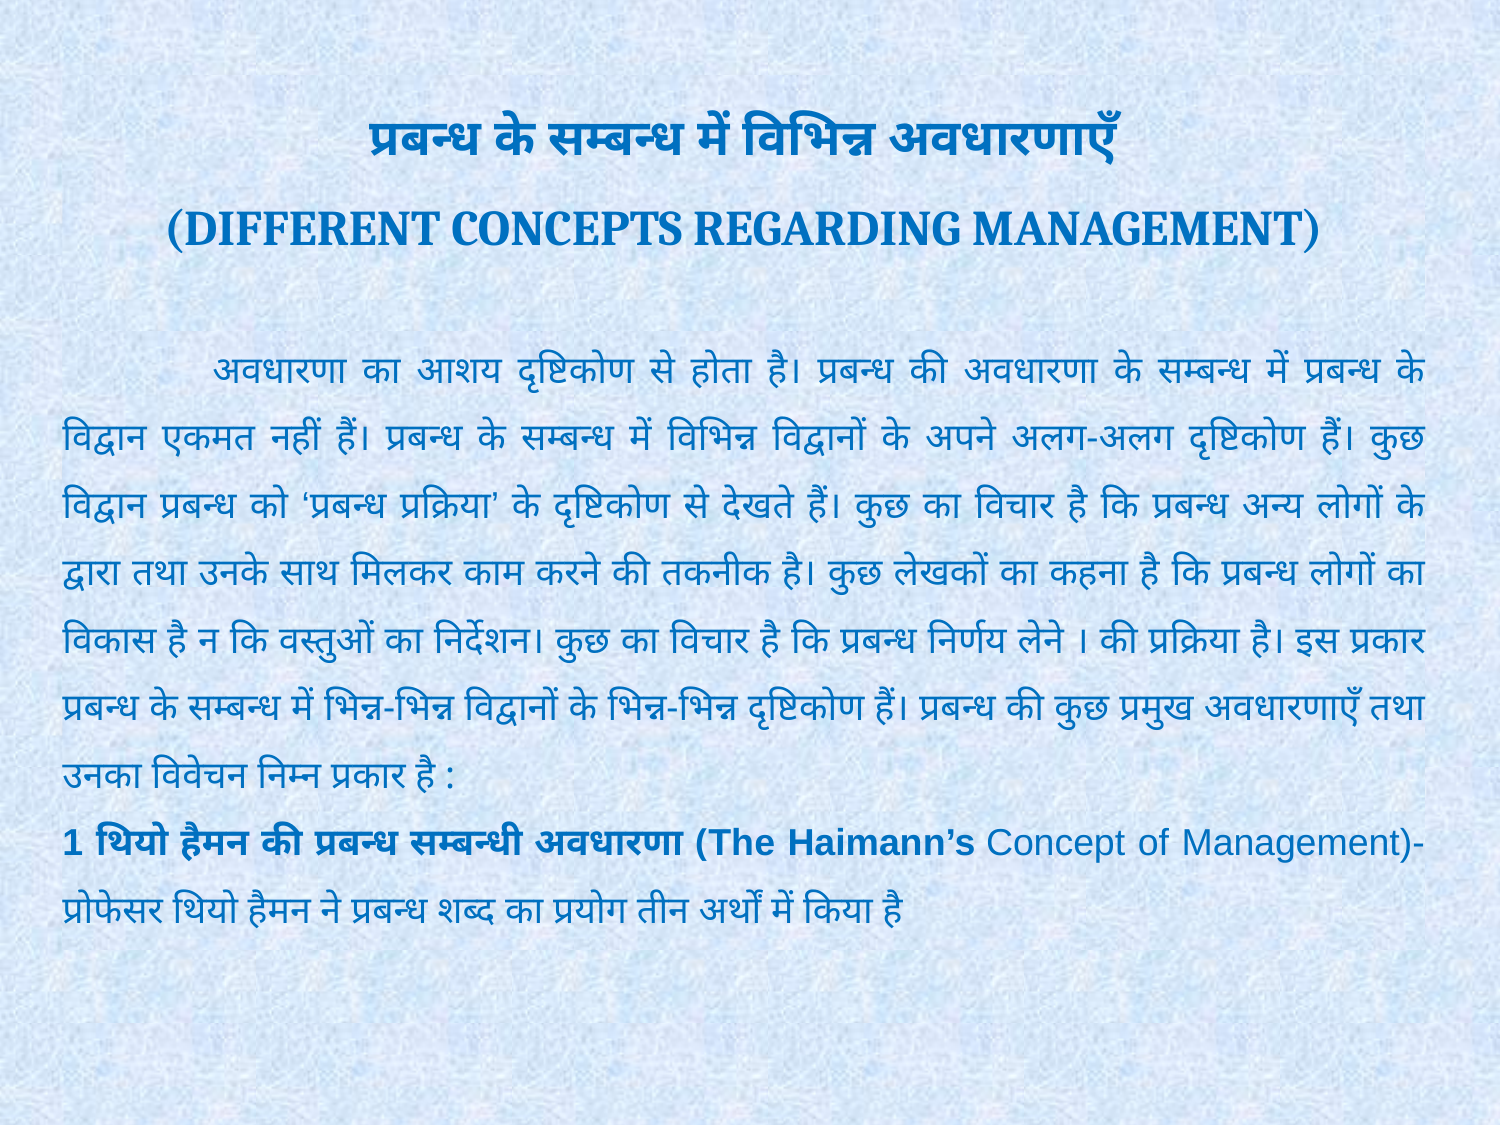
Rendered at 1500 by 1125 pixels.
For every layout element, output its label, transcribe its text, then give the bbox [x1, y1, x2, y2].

text_box प्रबन्ध के सम्बन्ध में विभिन्न अवधारणाएँ (DIFFERENT CONCEPTS REGARDING MANAGEMENT) अवधारणा का आशय दृष्टिकोण से होता है। प्रबन्ध की अवधारणा के सम्बन्ध में प्रबन्ध के विद्वान एकमत नहीं हैं। प्रबन्ध के सम्बन्ध में विभिन्न विद्वानों के अपने अलग-अलग दृष्टिकोण हैं। कुछ विद्वान प्रबन्ध को ‘प्रबन्ध प्रक्रिया’ के दृष्टिकोण से देखते हैं। कुछ का विचार है कि प्रबन्ध अन्य लोगों के द्वारा तथा उनके साथ मिलकर काम करने की तकनीक है। कुछ लेखकों का कहना है कि प्रबन्ध लोगों का विकास है न कि वस्तुओं का निर्देशन। कुछ का विचार है कि प्रबन्ध निर्णय लेने । की प्रक्रिया है। इस प्रकार प्रबन्ध के सम्बन्ध में भिन्न-भिन्न विद्वानों के भिन्न-भिन्न दृष्टिकोण हैं। प्रबन्ध की कुछ प्रमुख अवधारणाएँ तथा उनका विवेचन निम्न प्रकार है : 1 थियो हैमन की प्रबन्ध सम्बन्धी अवधारणा (The Haimann’s Concept of Management)-प्रोफेसर थियो हैमन ने प्रबन्ध शब्द का प्रयोग तीन अर्थों में किया है [62, 75, 1425, 950]
picture [0, 0, 1500, 1125]
